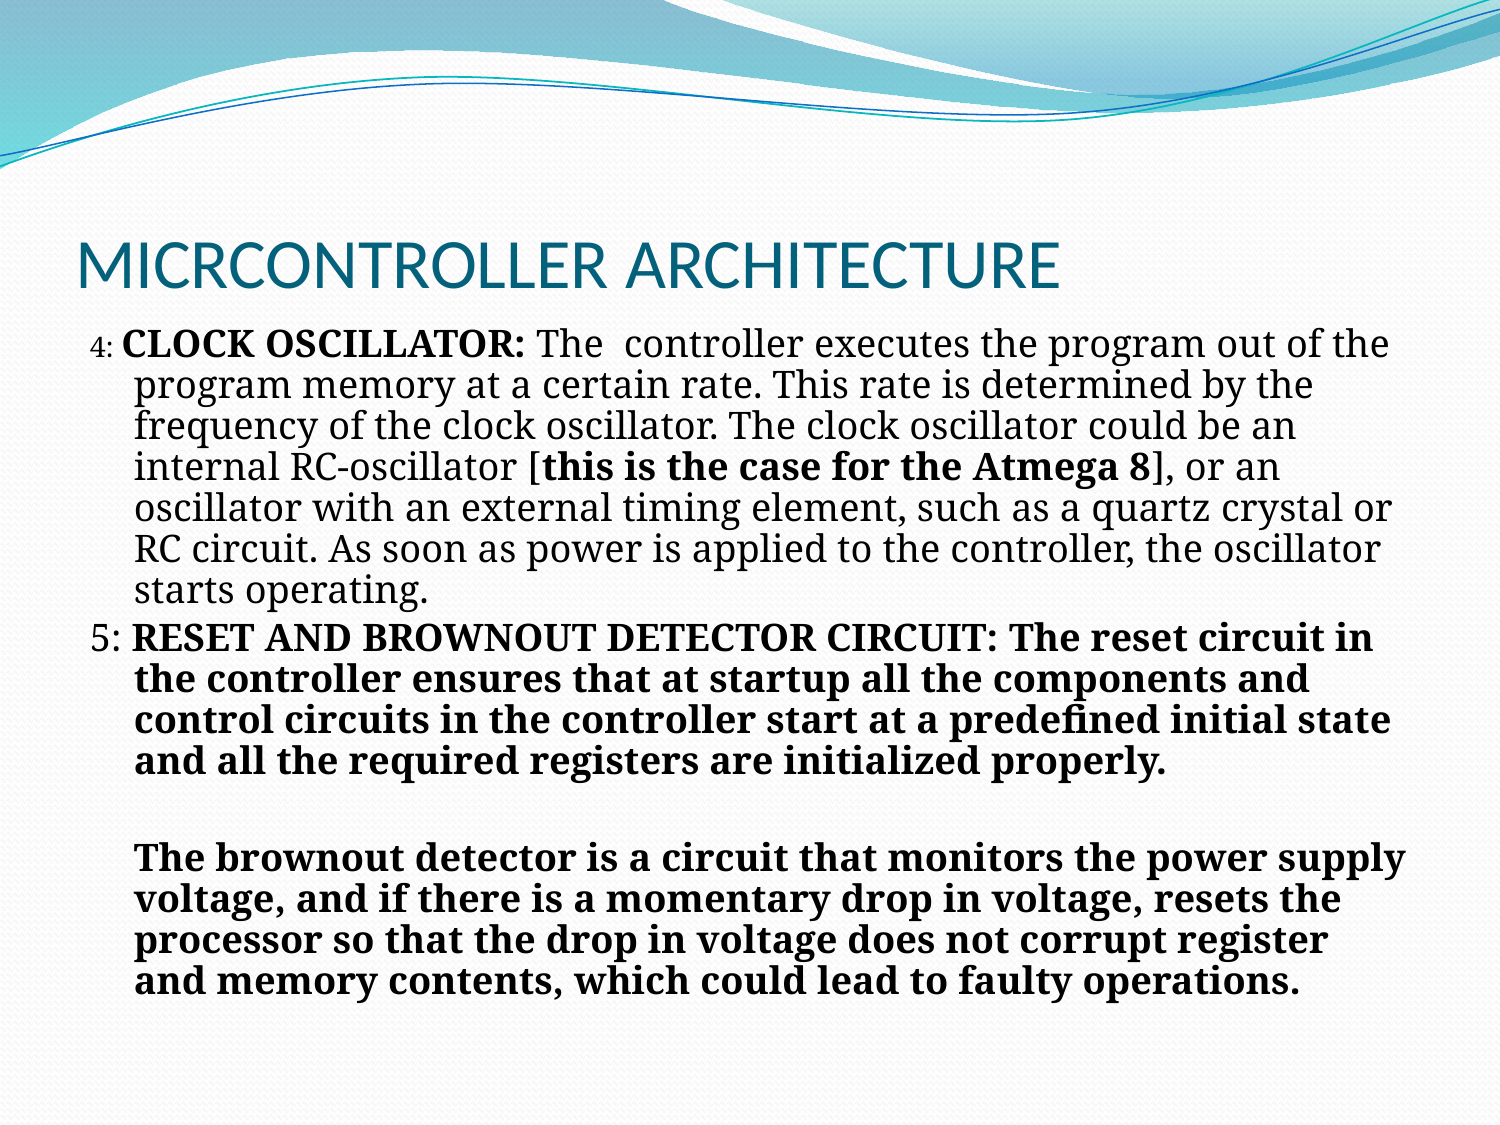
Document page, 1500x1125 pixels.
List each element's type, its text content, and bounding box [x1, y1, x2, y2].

title MICRCONTROLLER ARCHITECTURE [75, 115, 1425, 303]
list 4: CLOCK OSCILLATOR: The controller executes the program out of the program memory at a certain rate. This rate is determined by the frequency of the clock oscillator. The clock oscillator could be an internal RC-oscillator [this is the case for the Atmega 8], or an oscillator with an external timing element, such as a quartz crystal or RC circuit. As soon as power is applied to the controller, the oscillator starts operating. 5: RESET AND BROWNOUT DETECTOR CIRCUIT: The reset circuit in the controller ensures that at startup all the components and control circuits in the controller start at a predefined initial state and all the required registers are initialized properly. The brownout detector is a circuit that monitors the power supply voltage, and if there is a momentary drop in voltage, resets the processor so that the drop in voltage does not corrupt register and memory contents, which could lead to faulty operations. [75, 317, 1425, 1038]
